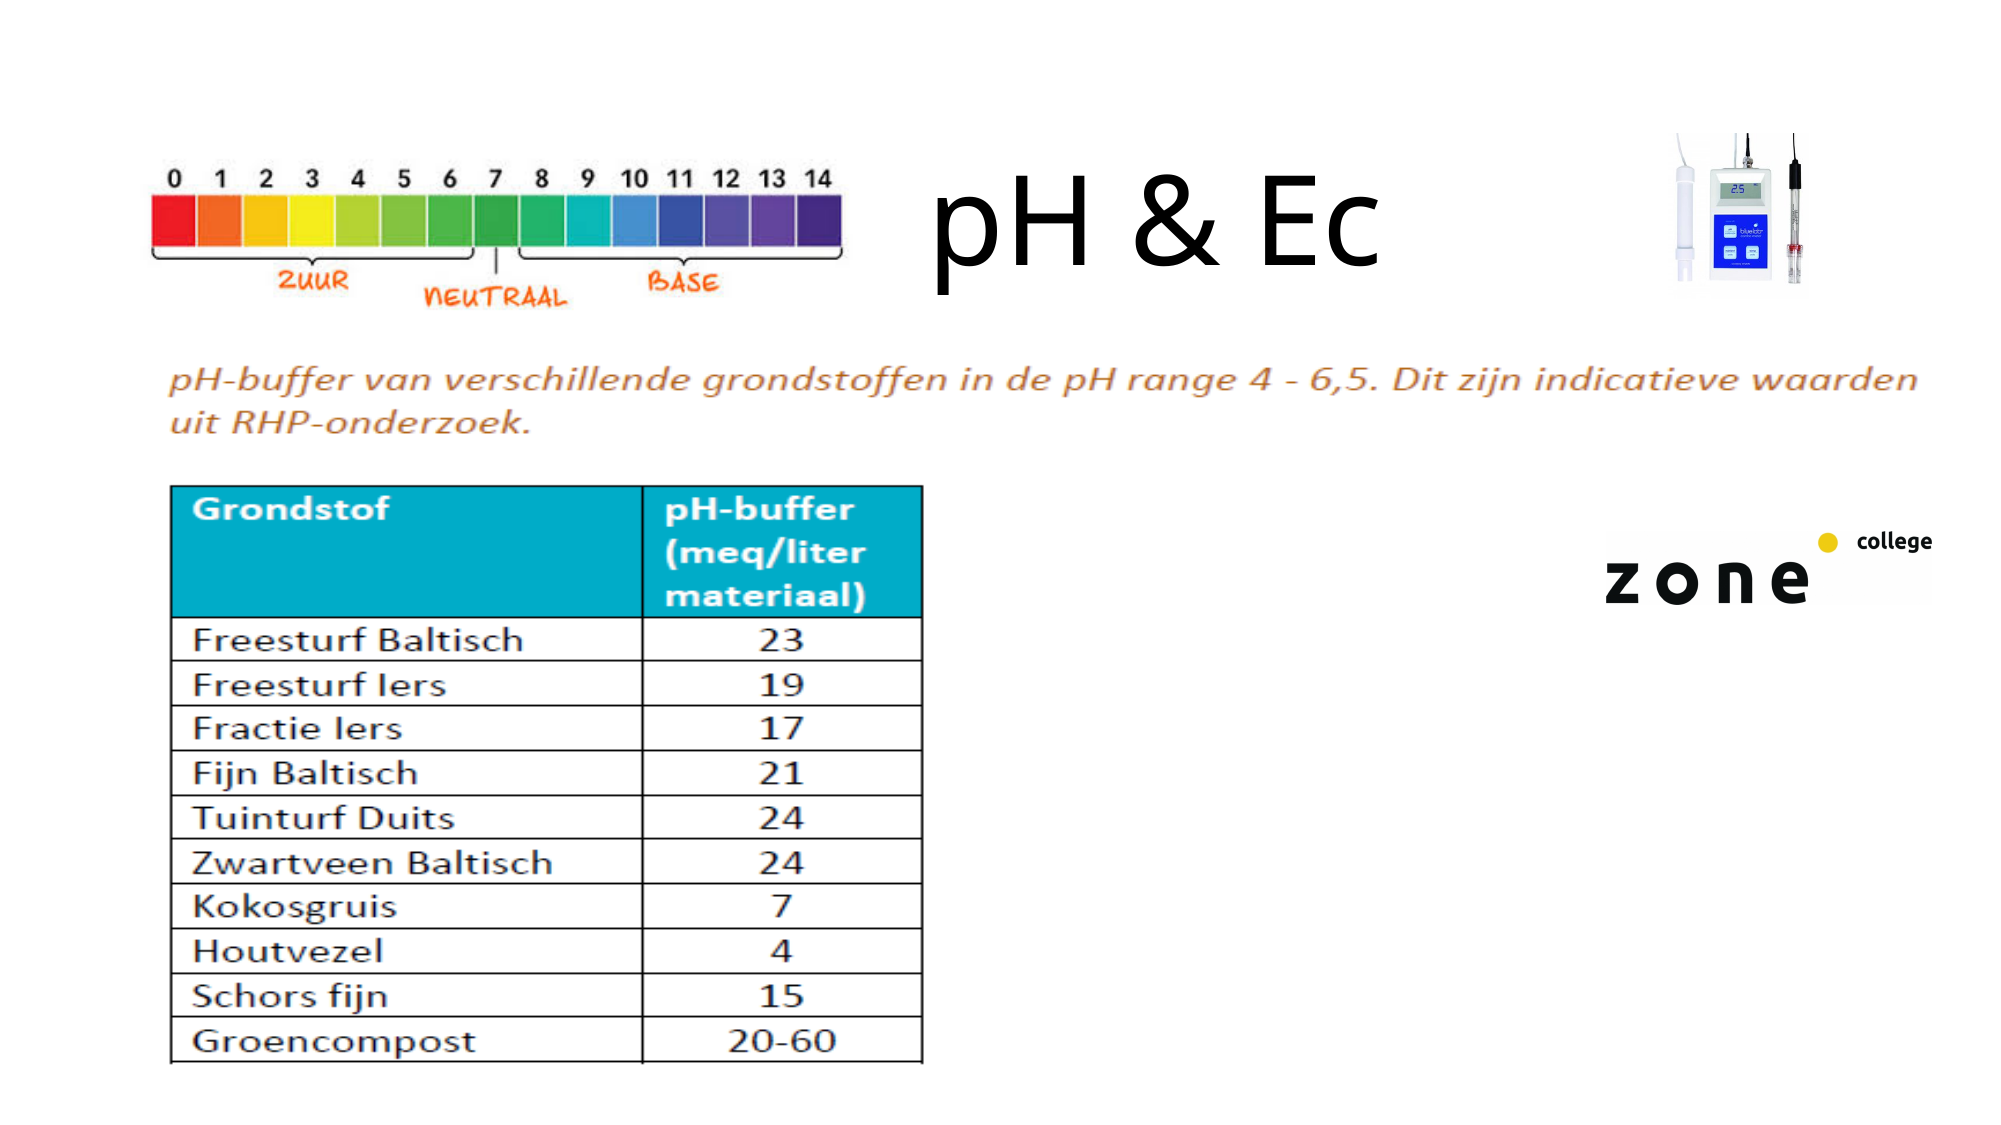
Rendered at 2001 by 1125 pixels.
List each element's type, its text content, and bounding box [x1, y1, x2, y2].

picture [136, 337, 1950, 1099]
picture [136, 147, 860, 318]
picture [1654, 133, 1821, 299]
text_box pH & Ec [912, 133, 1399, 298]
